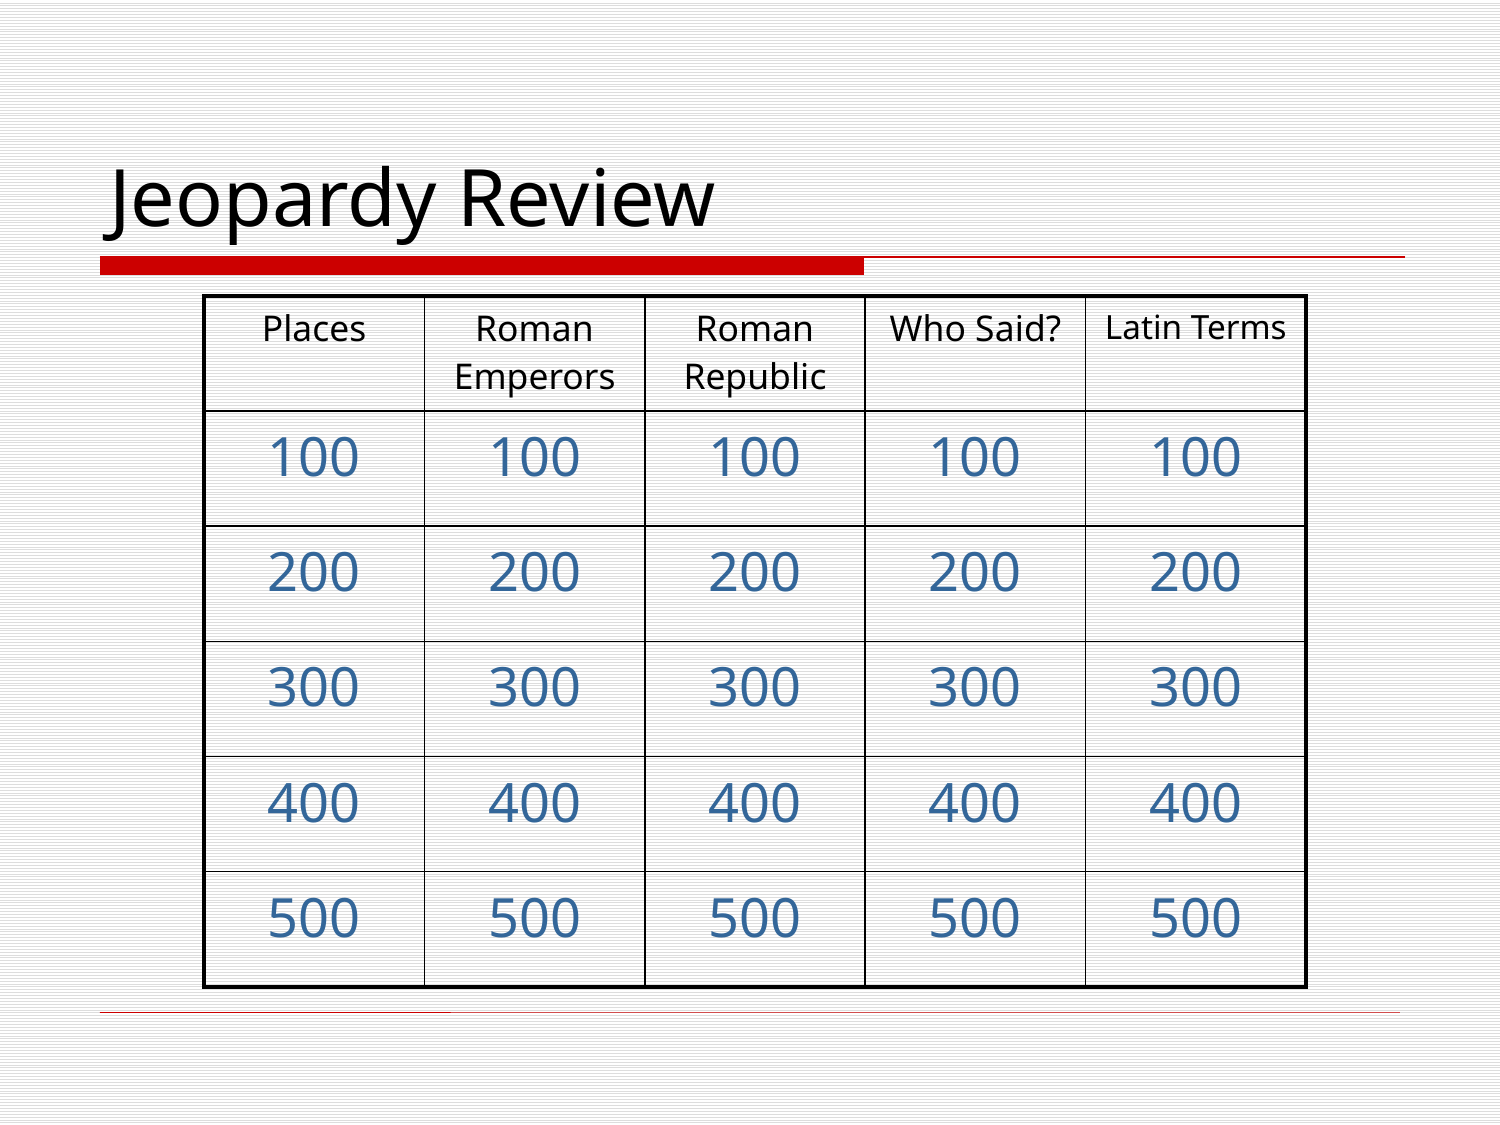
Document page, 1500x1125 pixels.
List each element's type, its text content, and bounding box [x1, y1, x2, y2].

table_cell 400 [646, 757, 864, 871]
table_cell 500 [866, 872, 1085, 985]
table_cell 500 [206, 872, 424, 985]
table_cell 200 [646, 527, 864, 641]
table_cell 100 [425, 412, 644, 525]
table_cell 200 [1086, 527, 1304, 641]
table_cell 500 [1086, 872, 1304, 985]
table_cell 200 [866, 527, 1085, 641]
table_cell 100 [1086, 412, 1304, 525]
table_cell 200 [206, 527, 424, 641]
table_cell 400 [1086, 757, 1304, 871]
table_cell 100 [866, 412, 1085, 525]
title Jeopardy Review [93, 49, 1407, 250]
table_cell 300 [1086, 642, 1304, 756]
table_cell 300 [866, 642, 1085, 756]
table_cell 300 [425, 642, 644, 756]
table_cell 100 [206, 412, 424, 525]
table_header Roman Emperors [425, 298, 644, 410]
table_cell 300 [206, 642, 424, 756]
table_header Latin Terms [1086, 298, 1304, 410]
table_cell 400 [866, 757, 1085, 871]
table_cell 400 [425, 757, 644, 871]
table_cell 500 [646, 872, 864, 985]
table_cell 400 [206, 757, 424, 871]
table_header Roman Republic [646, 298, 864, 410]
table_cell 200 [425, 527, 644, 641]
table_cell 500 [425, 872, 644, 985]
table_header Places [206, 298, 424, 410]
table_cell 100 [646, 412, 864, 525]
table_cell 300 [646, 642, 864, 756]
table_header Who Said? [866, 298, 1085, 410]
